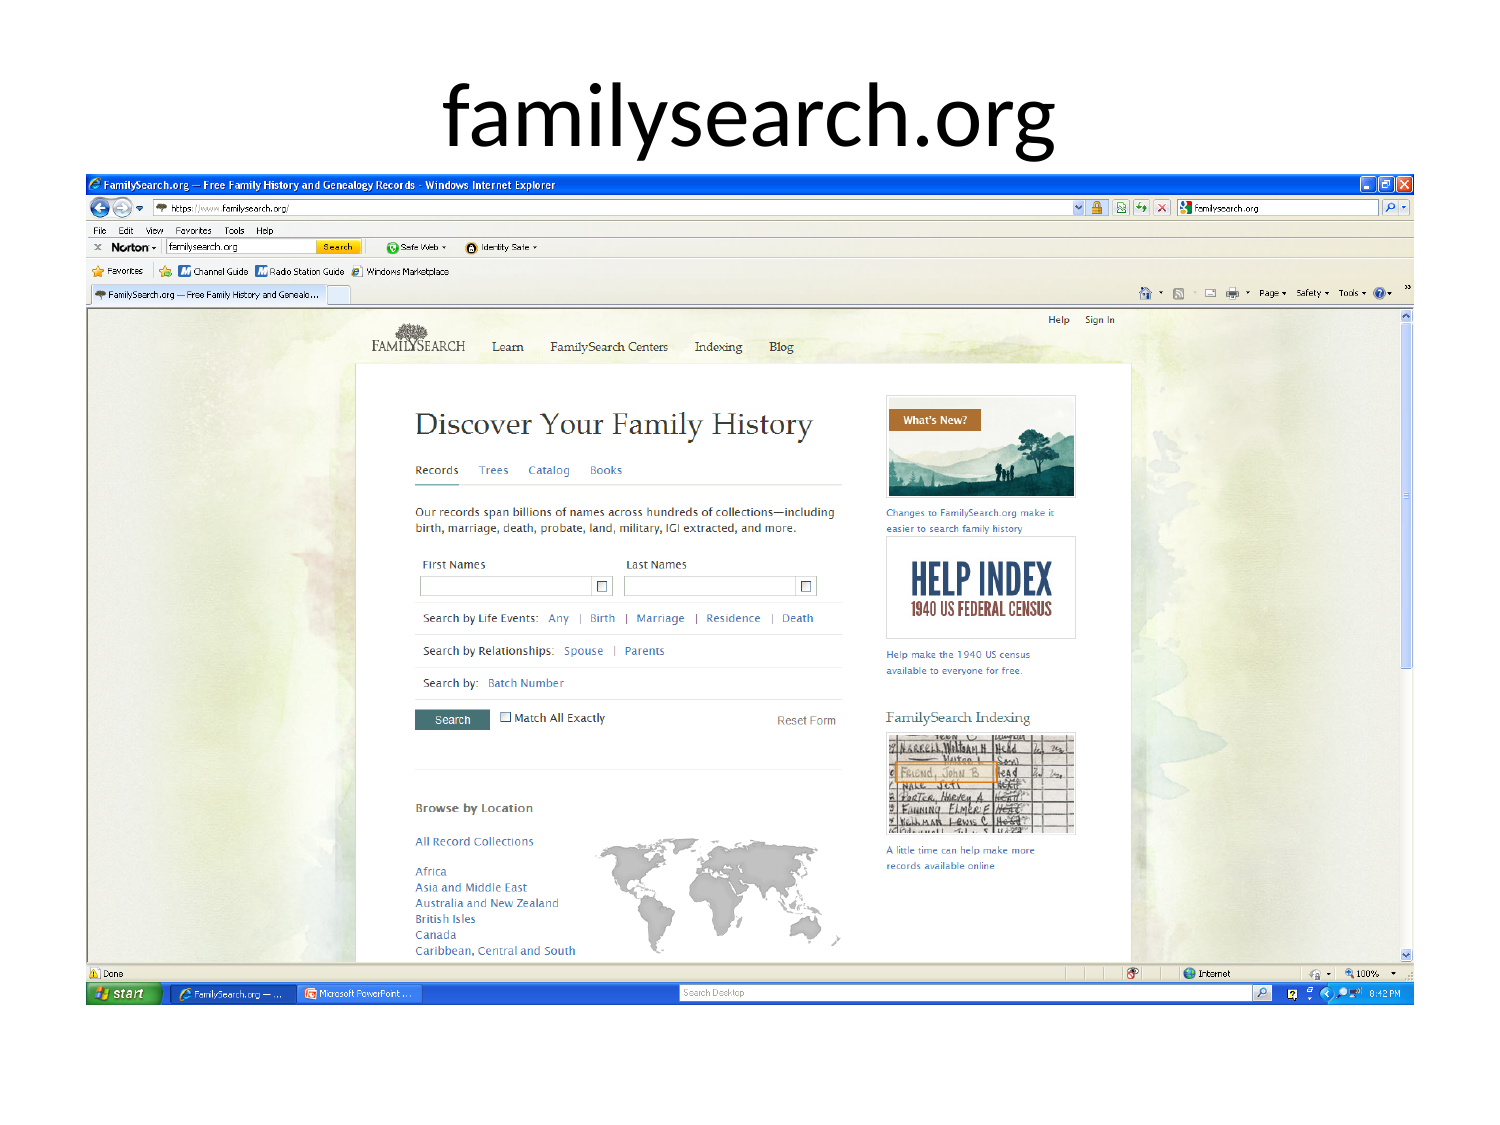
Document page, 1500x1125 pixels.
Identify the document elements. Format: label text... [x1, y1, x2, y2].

title familysearch.org [75, 45, 1425, 175]
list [85, 174, 1415, 1006]
